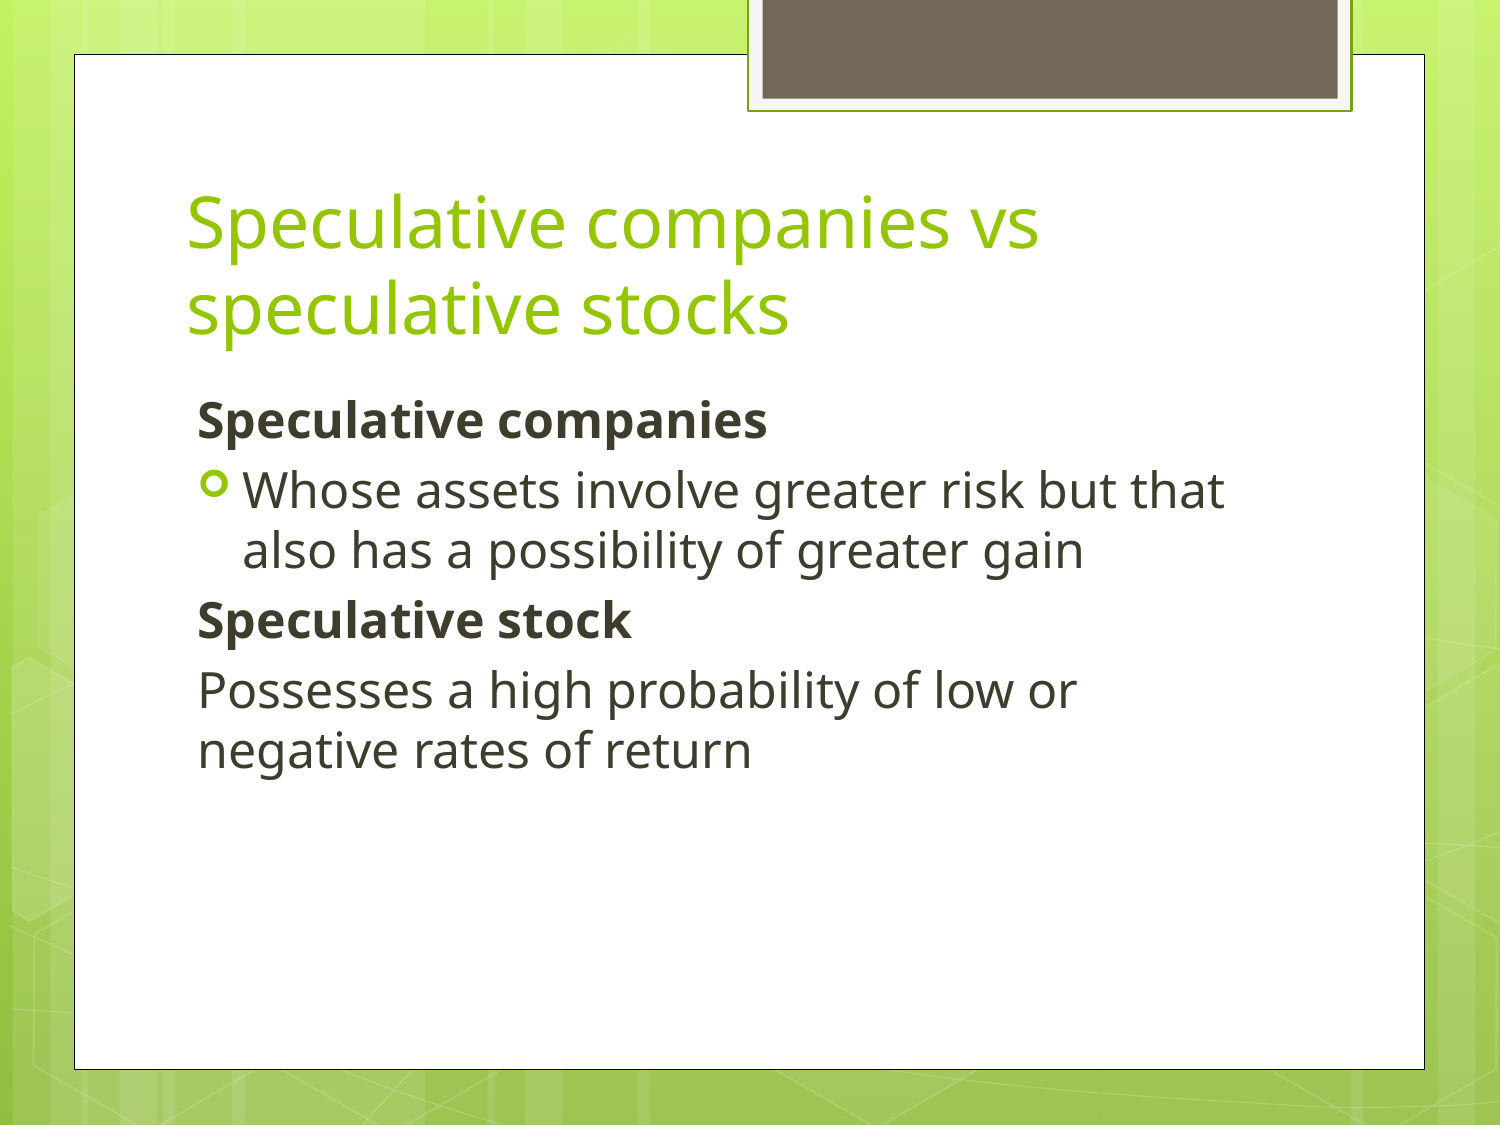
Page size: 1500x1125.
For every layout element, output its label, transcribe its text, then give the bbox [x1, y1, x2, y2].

list Speculative companies Whose assets involve greater risk but that also has a possibility of greater gain Speculative stock Possesses a high probability of low or negative rates of return [171, 381, 1283, 957]
title Speculative companies vs speculative stocks [171, 168, 1324, 357]
